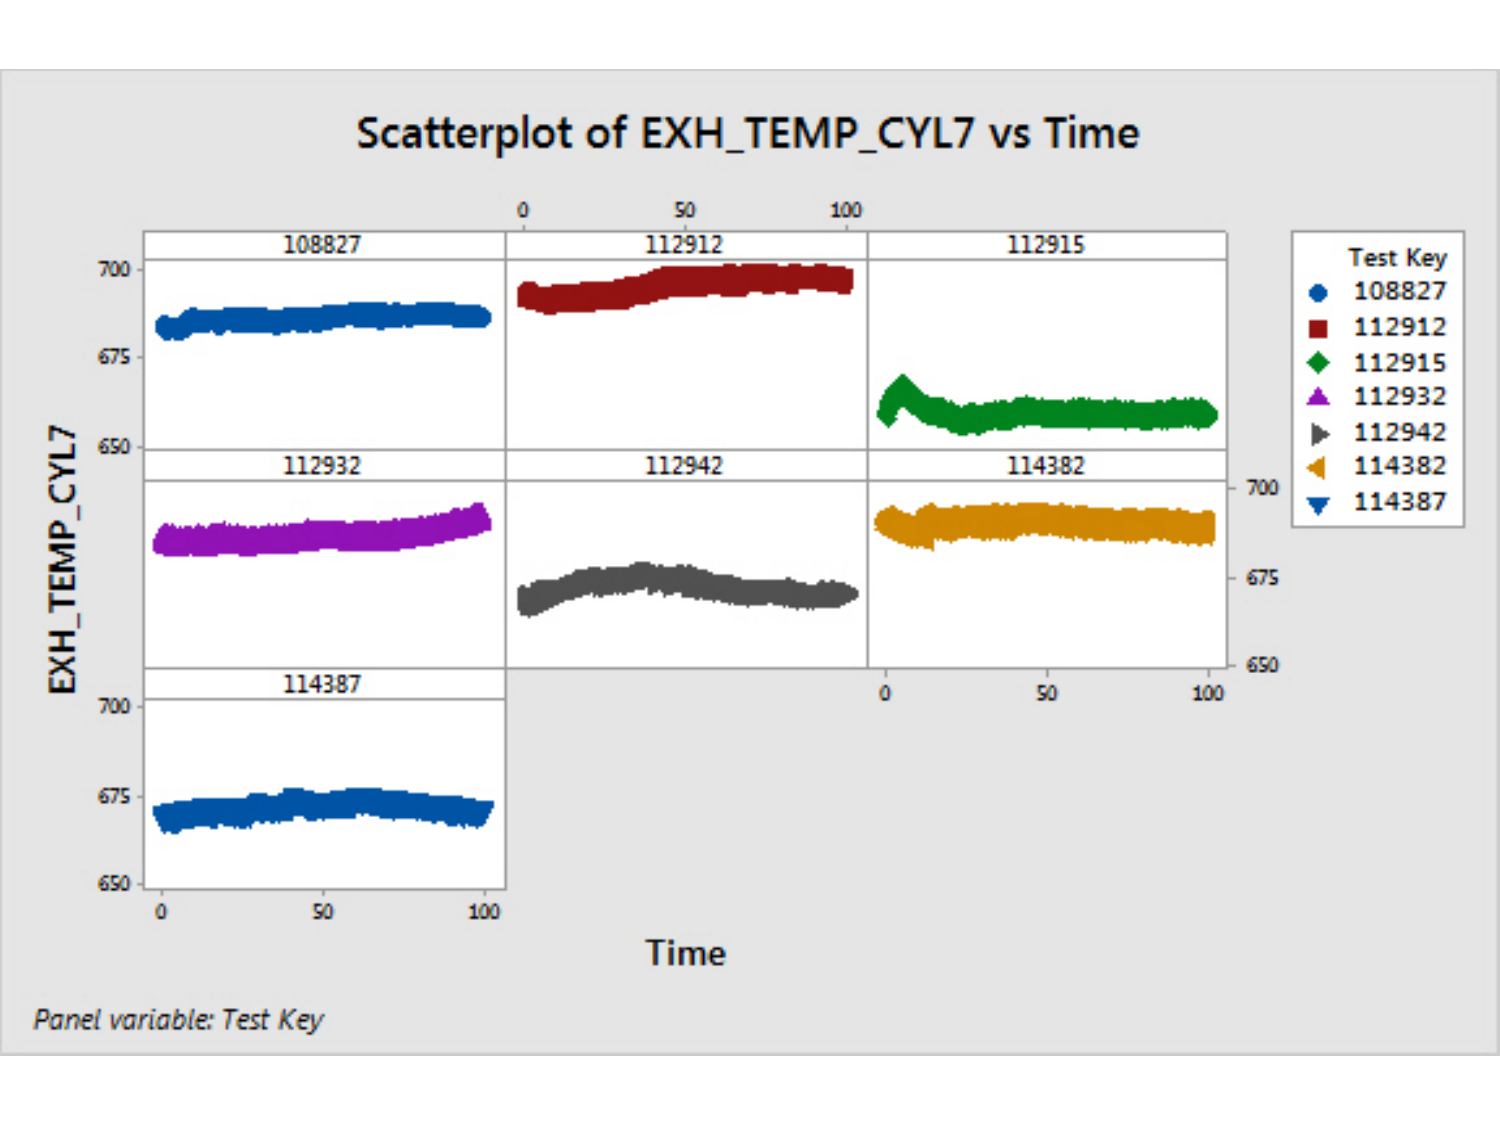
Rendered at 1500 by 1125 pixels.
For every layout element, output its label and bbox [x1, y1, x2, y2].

picture [0, 69, 1500, 1056]
